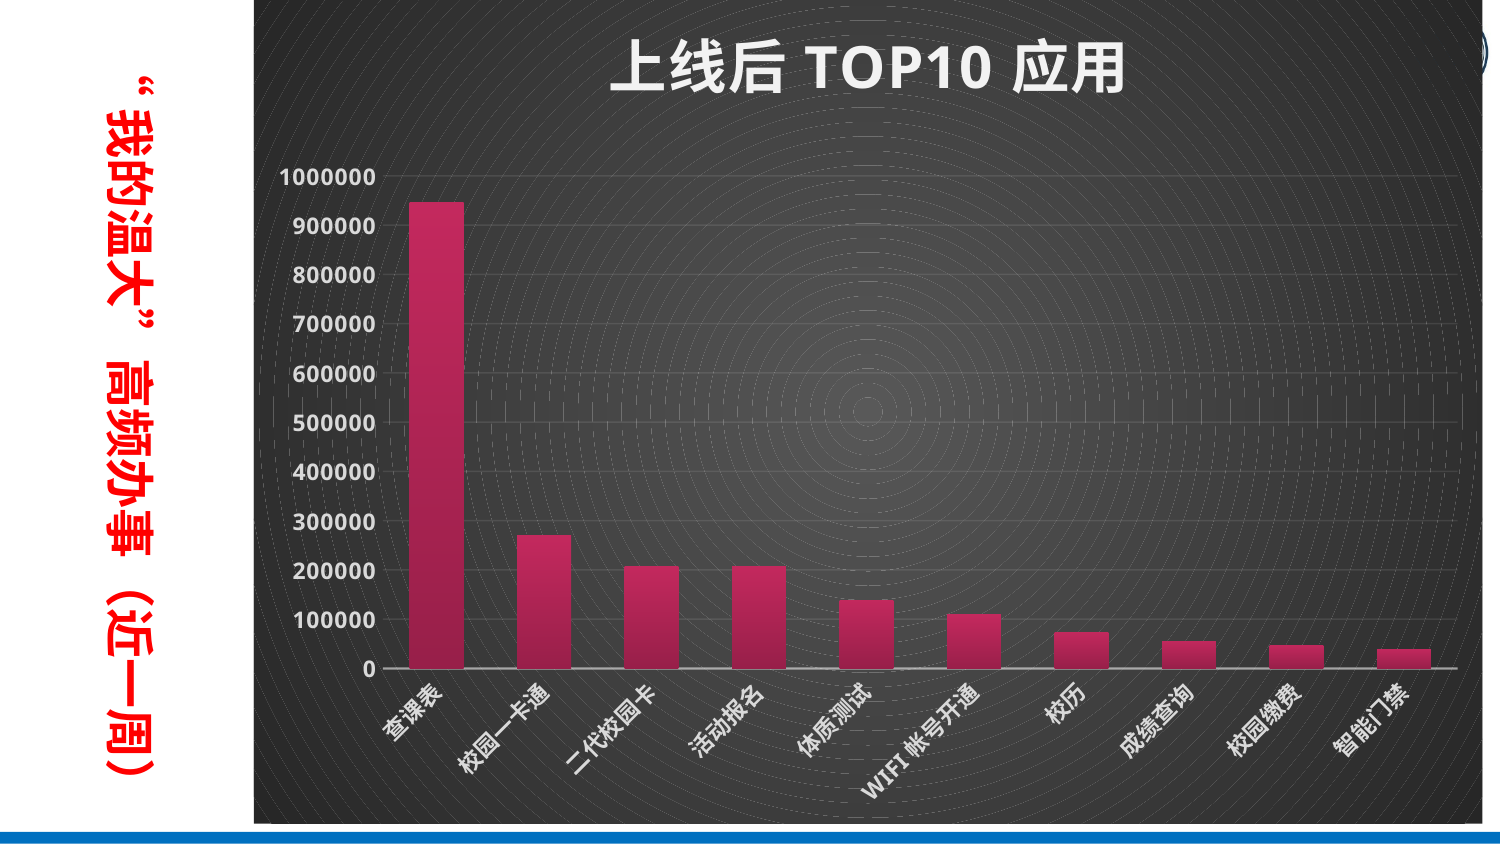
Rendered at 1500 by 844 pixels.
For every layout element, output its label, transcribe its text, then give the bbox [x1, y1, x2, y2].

text_box “我的温大”高频办事（近一周） [78, 32, 170, 844]
picture [1483, 0, 1493, 103]
chart [253, 0, 1483, 824]
